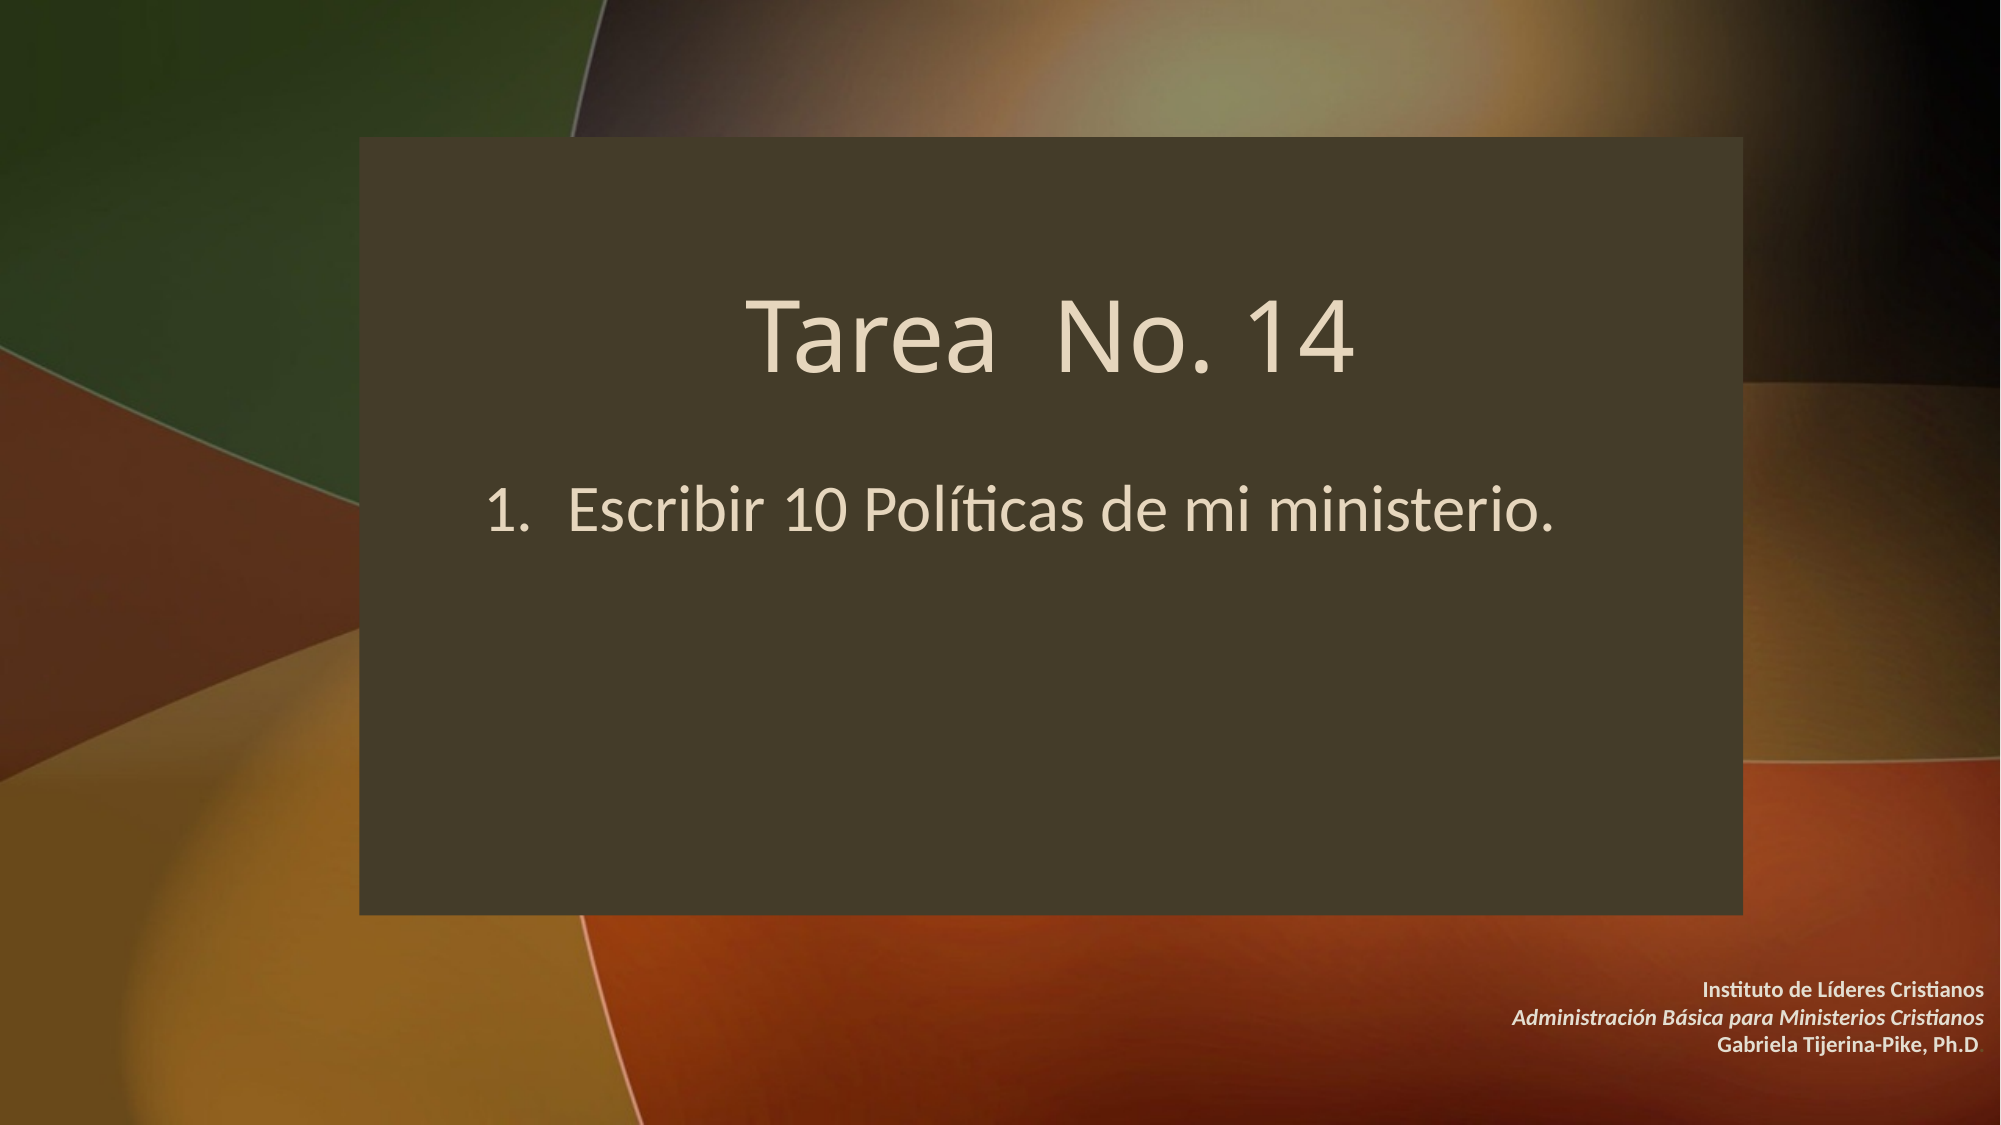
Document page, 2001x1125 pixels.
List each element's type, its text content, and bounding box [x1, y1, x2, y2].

text_box Instituto de Líderes Cristianos Administración Básica para Ministerios Cristianos Gabriela Tijerina-Pike, Ph.D. [376, 907, 2000, 1125]
text_box Escribir 10 Políticas de mi ministerio. [468, 397, 1684, 583]
title Tarea No. 14 [359, 137, 1744, 916]
picture [0, 0, 2001, 1125]
